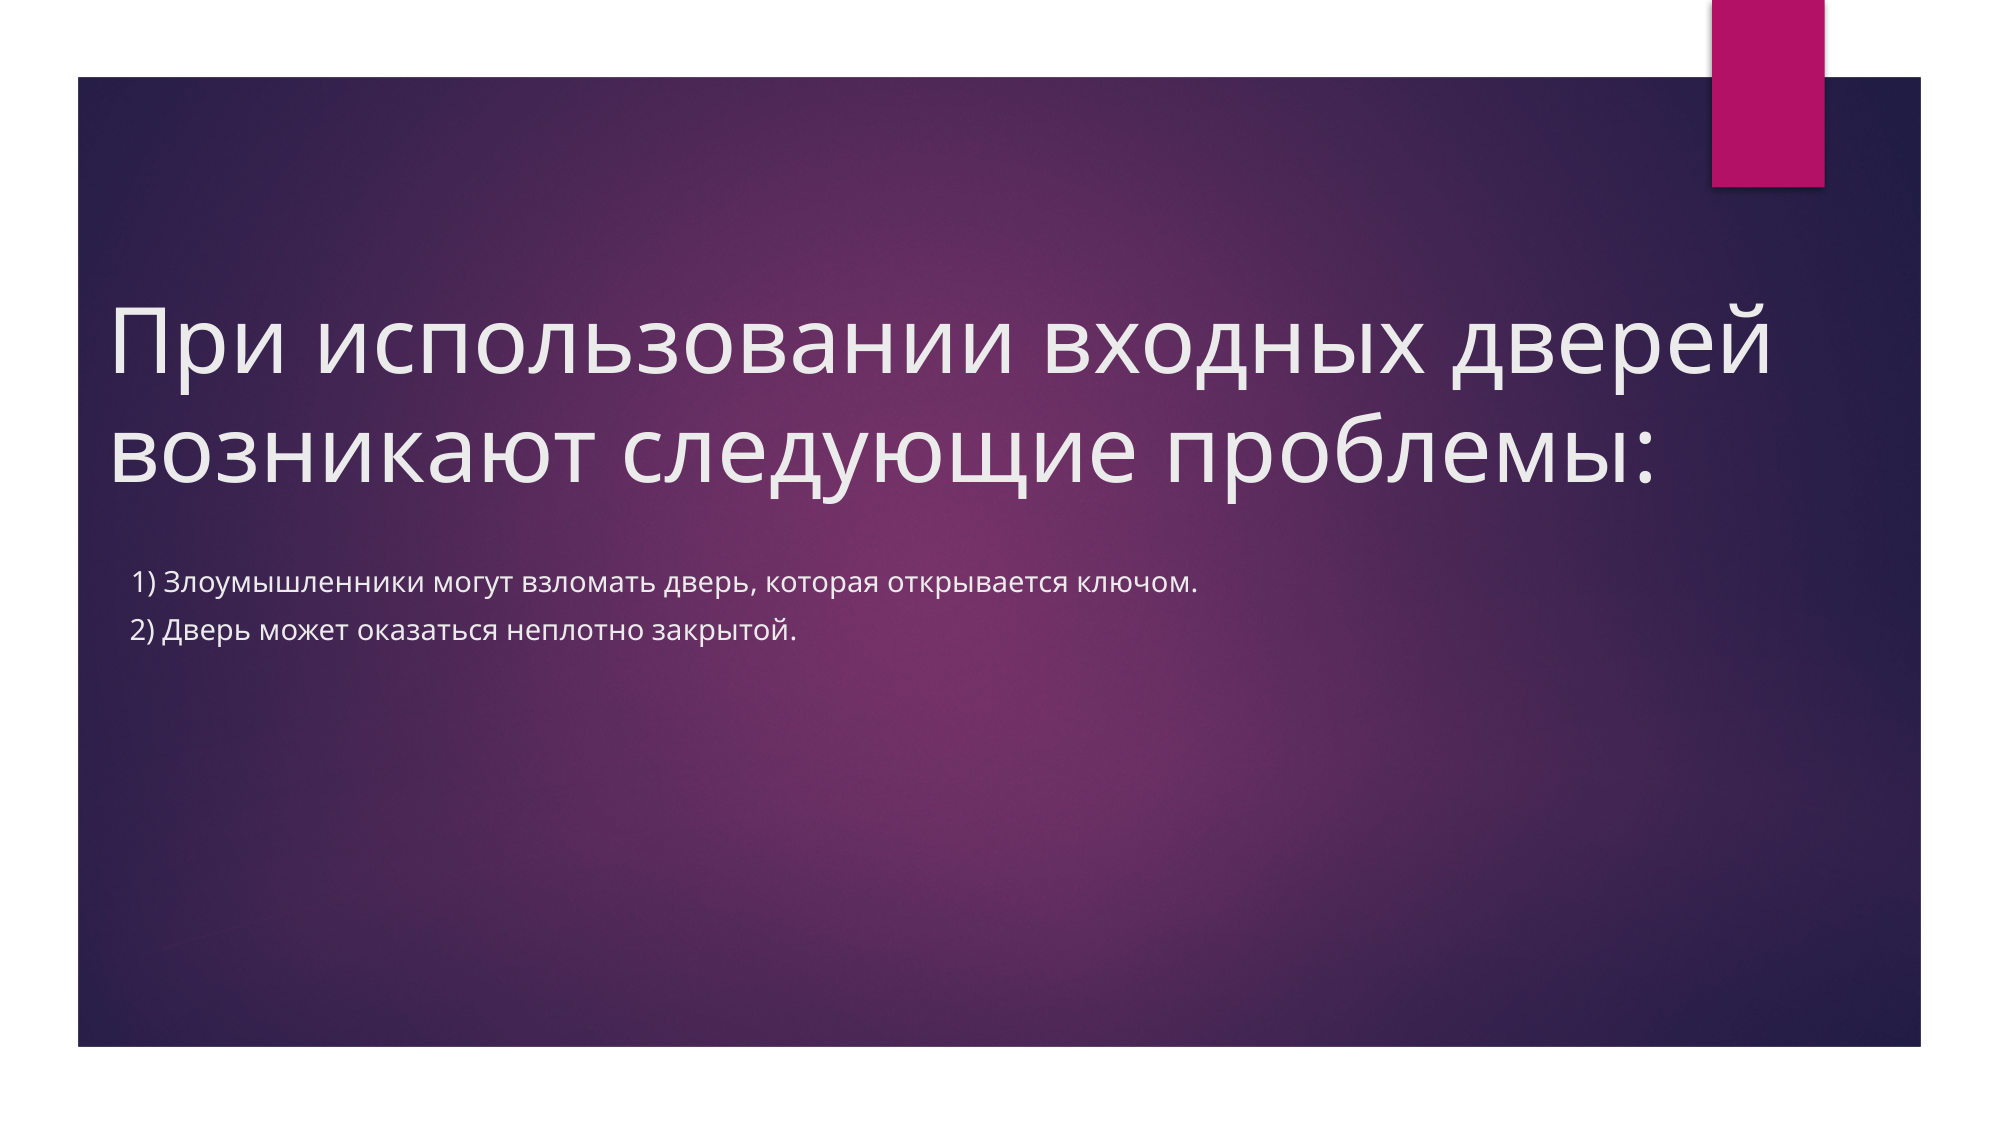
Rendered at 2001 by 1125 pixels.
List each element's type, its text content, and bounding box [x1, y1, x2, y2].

title При использовании входных дверей возникают следующие проблемы: 1) Злоумышленники могут взломать дверь, которая открывается ключом. 2) Дверь может оказаться неплотно закрытой. [92, 249, 1900, 689]
